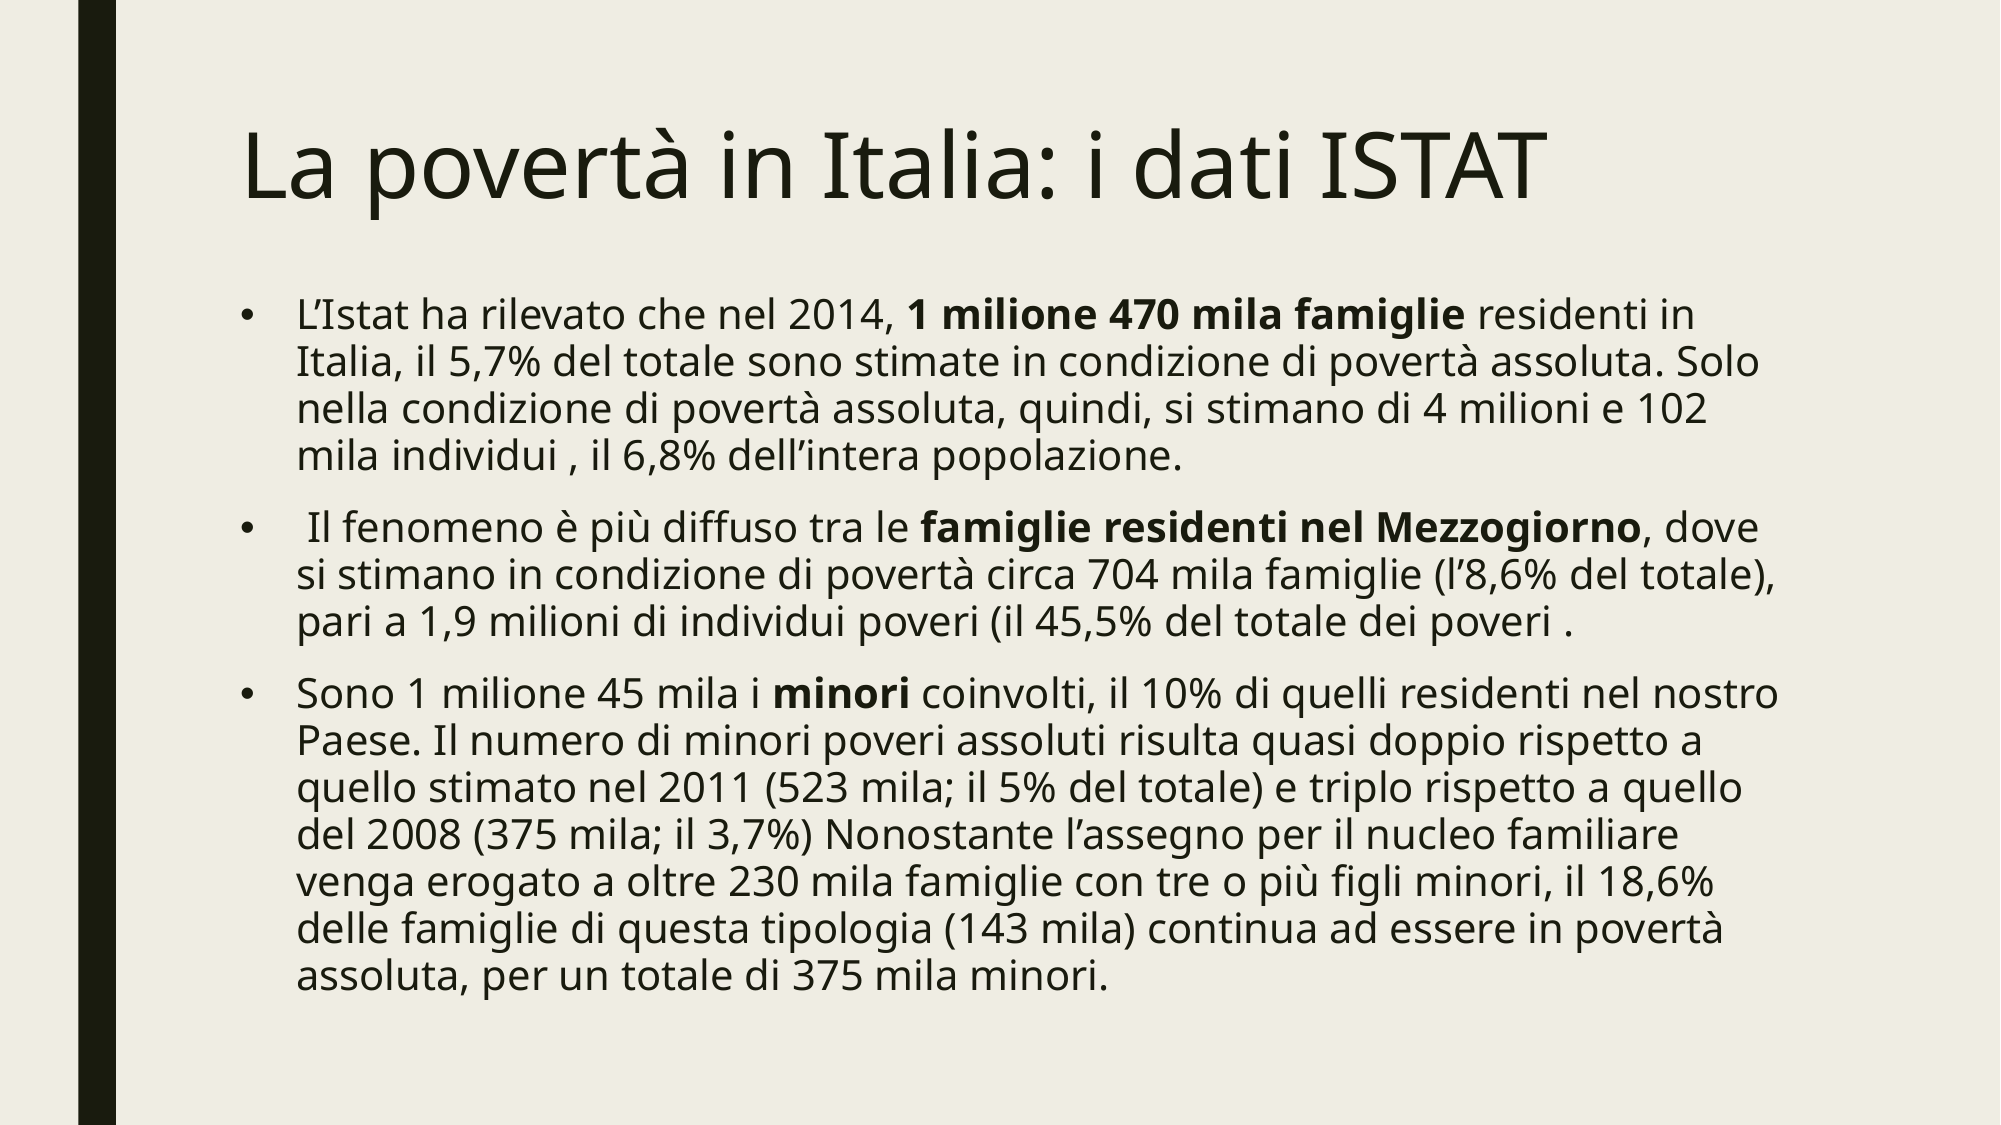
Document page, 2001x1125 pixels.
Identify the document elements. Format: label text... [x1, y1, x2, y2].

list L’Istat ha rilevato che nel 2014, 1 milione 470 mila famiglie residenti in Italia, il 5,7% del totale sono stimate in condizione di povertà assoluta. Solo nella condizione di povertà assoluta, quindi, si stimano di 4 milioni e 102 mila individui , il 6,8% dell’intera popolazione. Il fenomeno è più diffuso tra le famiglie residenti nel Mezzogiorno, dove si stimano in condizione di povertà circa 704 mila famiglie (l’8,6% del totale), pari a 1,9 milioni di individui poveri (il 45,5% del totale dei poveri . Sono 1 milione 45 mila i minori coinvolti, il 10% di quelli residenti nel nostro Paese. Il numero di minori poveri assoluti risulta quasi doppio rispetto a quello stimato nel 2011 (523 mila; il 5% del totale) e triplo rispetto a quello del 2008 (375 mila; il 3,7%) Nonostante l’assegno per il nucleo familiare venga erogato a oltre 230 mila famiglie con tre o più figli minori, il 18,6% delle famiglie di questa tipologia (143 mila) continua ad essere in povertà assoluta, per un totale di 375 mila minori. [225, 284, 1800, 986]
title La povertà in Italia: i dati ISTAT [225, 112, 1800, 284]
